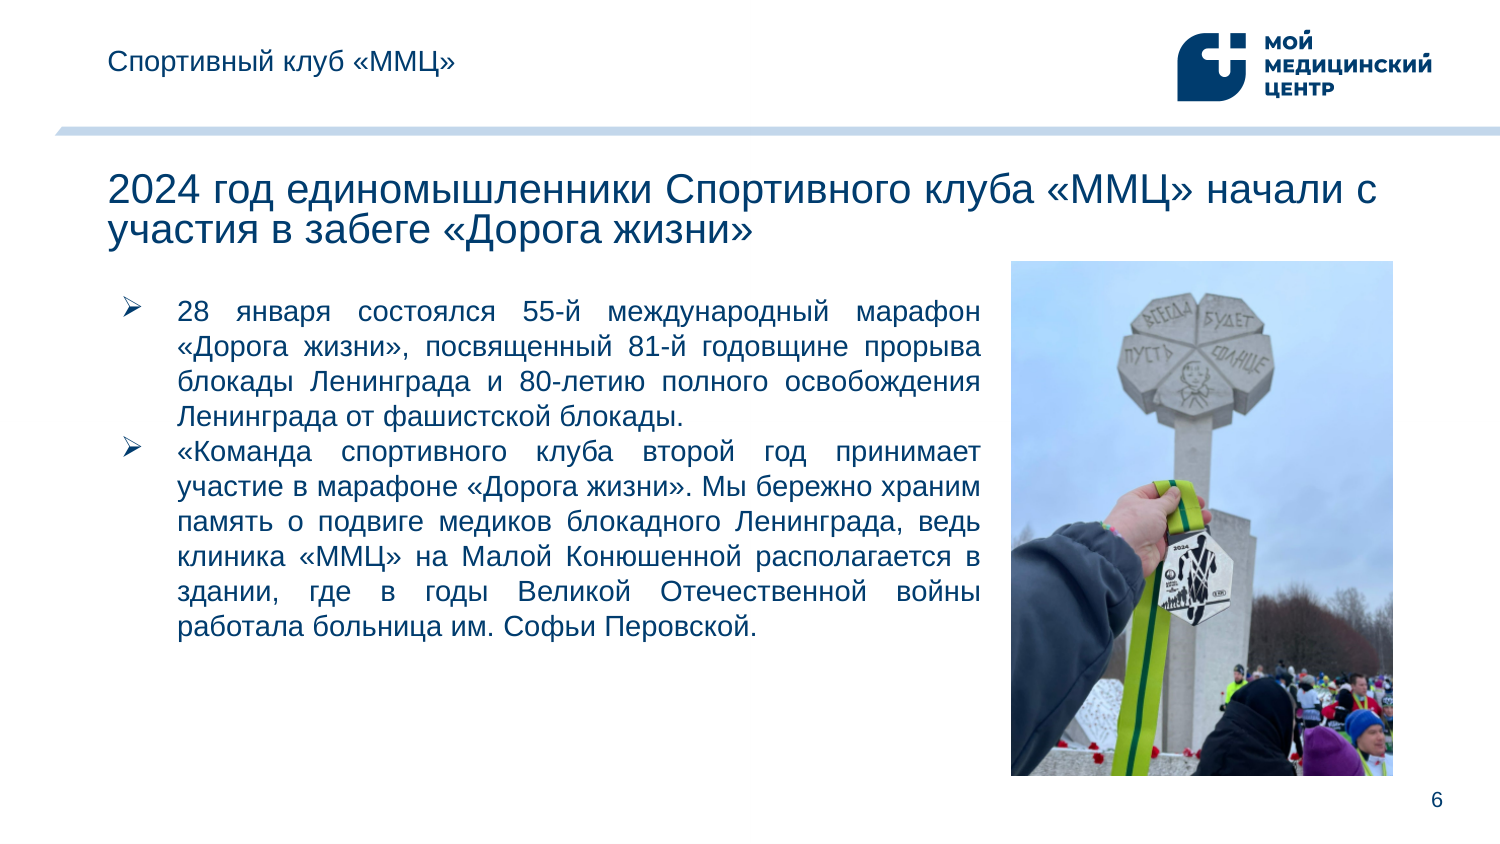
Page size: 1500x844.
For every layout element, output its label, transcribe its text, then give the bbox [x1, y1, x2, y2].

title 2024 год единомышленники Спортивного клуба «ММЦ» начали с участия в забеге «Дорога жизни» [92, 164, 1393, 262]
list 28 января состоялся 55-й международный марафон «Дорога жизни», посвященный 81-й годовщине прорыва блокады Ленинграда и 80-летию полного освобождения Ленинграда от фашистской блокады. «Команда спортивного клуба второй год принимает участие в марафоне «Дорога жизни». Мы бережно храним память о подвиге медиков блокадного Ленинграда, ведь клиника «ММЦ» на Малой Конюшенной располагается в здании, где в годы Великой Отечественной войны работала больница им. Софьи Перовской. [105, 250, 997, 787]
picture [0, 0, 1500, 844]
slide_number 6 [1415, 784, 1500, 814]
footer Спортивный клуб «ММЦ» [92, 35, 1124, 91]
